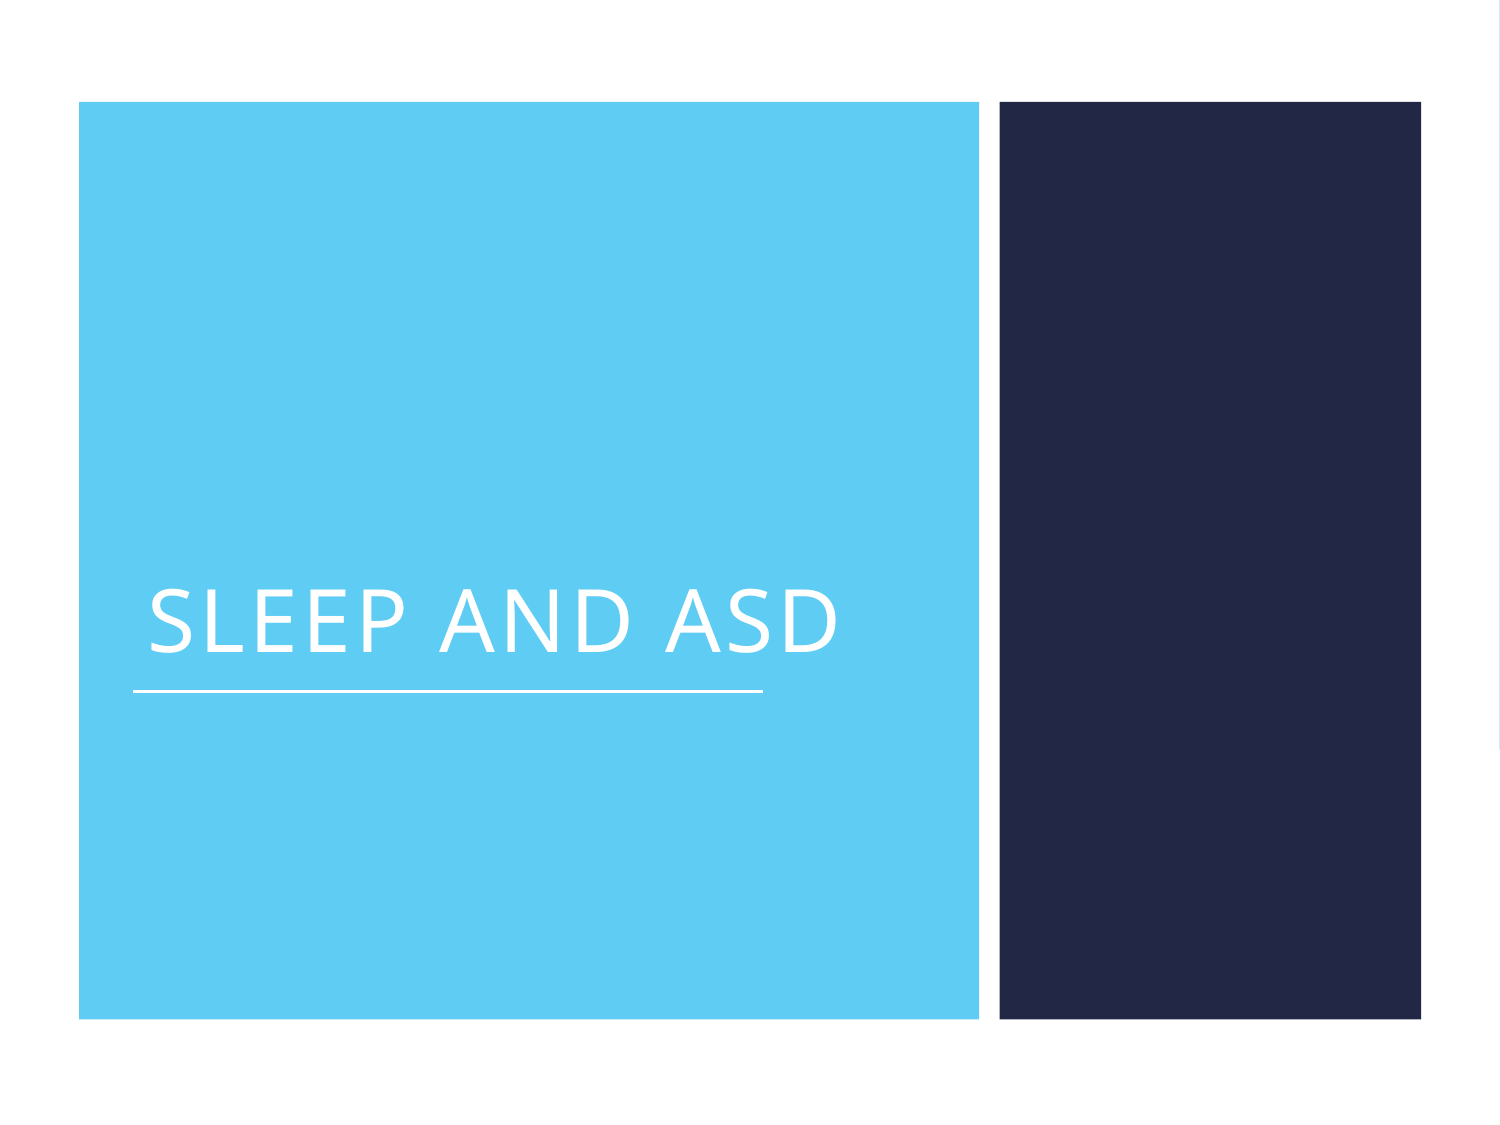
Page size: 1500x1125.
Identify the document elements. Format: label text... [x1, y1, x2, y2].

text_box [998, 101, 1422, 1021]
text_box [0, 0, 1500, 1125]
text_box [78, 101, 980, 1021]
title Sleep and ASD [132, 181, 923, 678]
